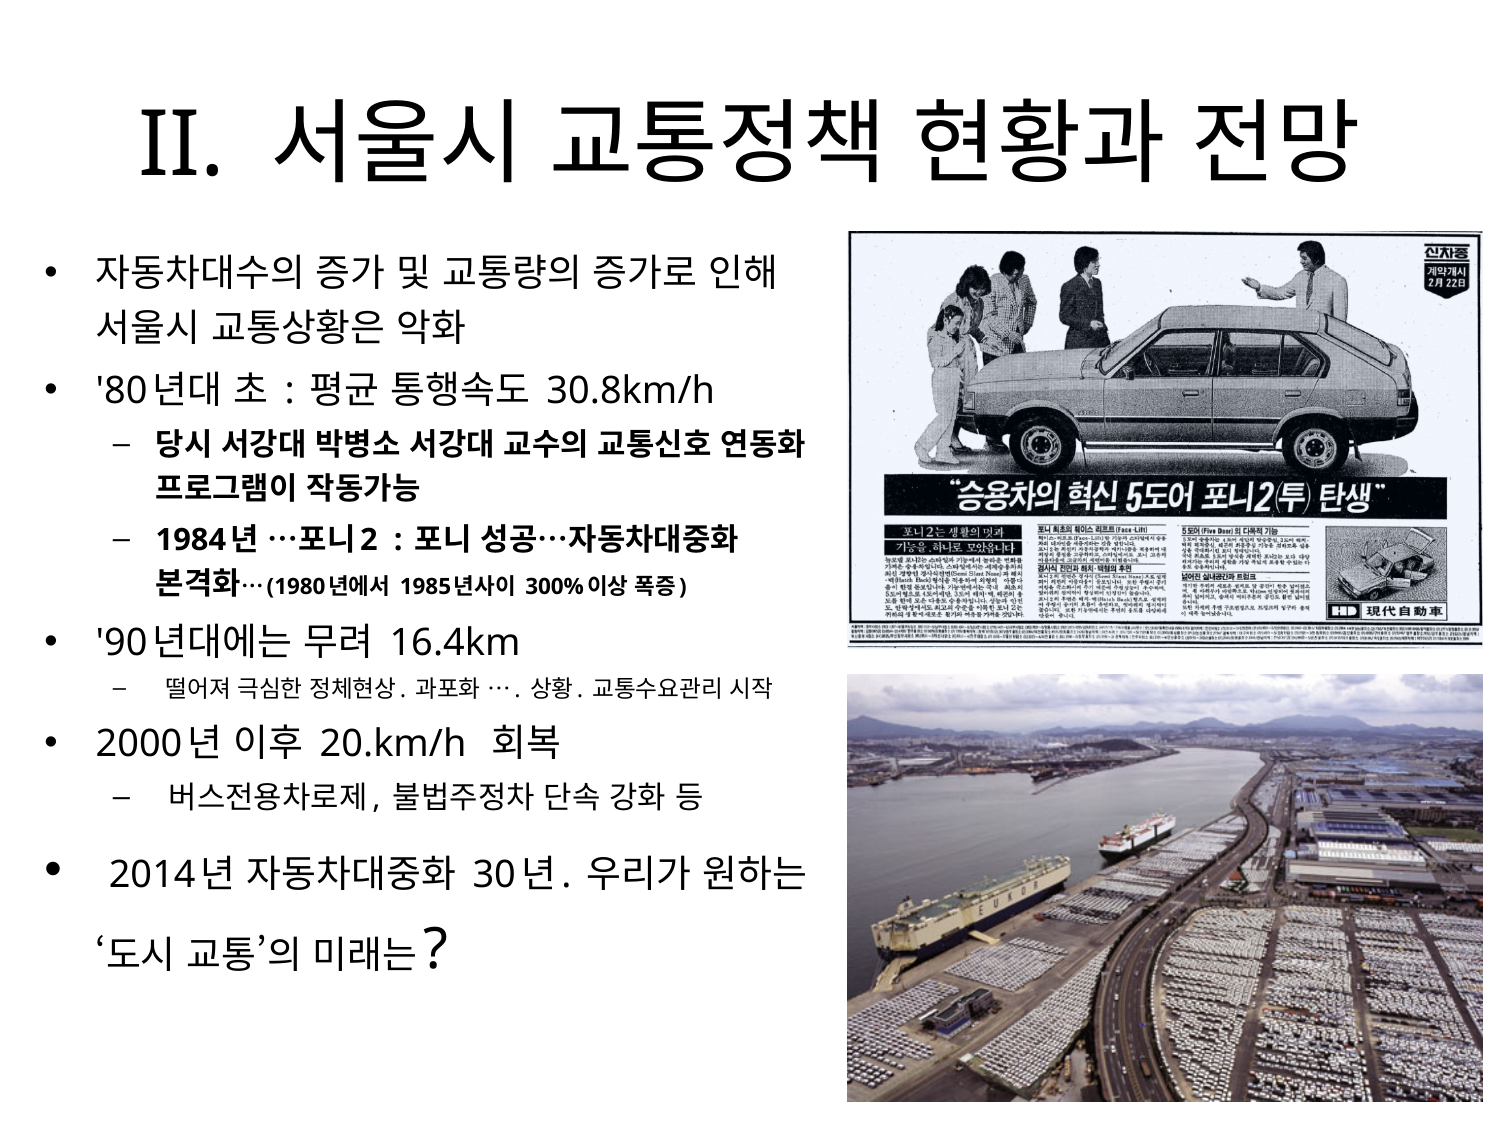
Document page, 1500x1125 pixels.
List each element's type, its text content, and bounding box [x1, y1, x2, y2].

title II. 서울시 교통정책 현황과 전망 [75, 45, 1425, 231]
picture [847, 231, 1483, 649]
picture [847, 674, 1483, 1103]
list 자동차대수의 증가 및 교통량의 증가로 인해 서울시 교통상황은 악화 '80년대 초 : 평균 통행속도 30.8km/h 당시 서강대 박병소 서강대 교수의 교통신호 연동화 프로그램이 작동가능 1984년 …포니2 : 포니 성공…자동차대중화 본격화…(1980년에서 1985년사이 300%이상 폭증) '90년대에는 무려 16.4km 떨어져 극심한 정체현상. 과포화 …. 상황. 교통수요관리 시작 2000년 이후 20.km/h 회복 버스전용차로제, 불법주정차 단속 강화 등 2014년 자동차대중화 30년. 우리가 원하는 ‘도시 교통’의 미래는? [29, 231, 848, 988]
